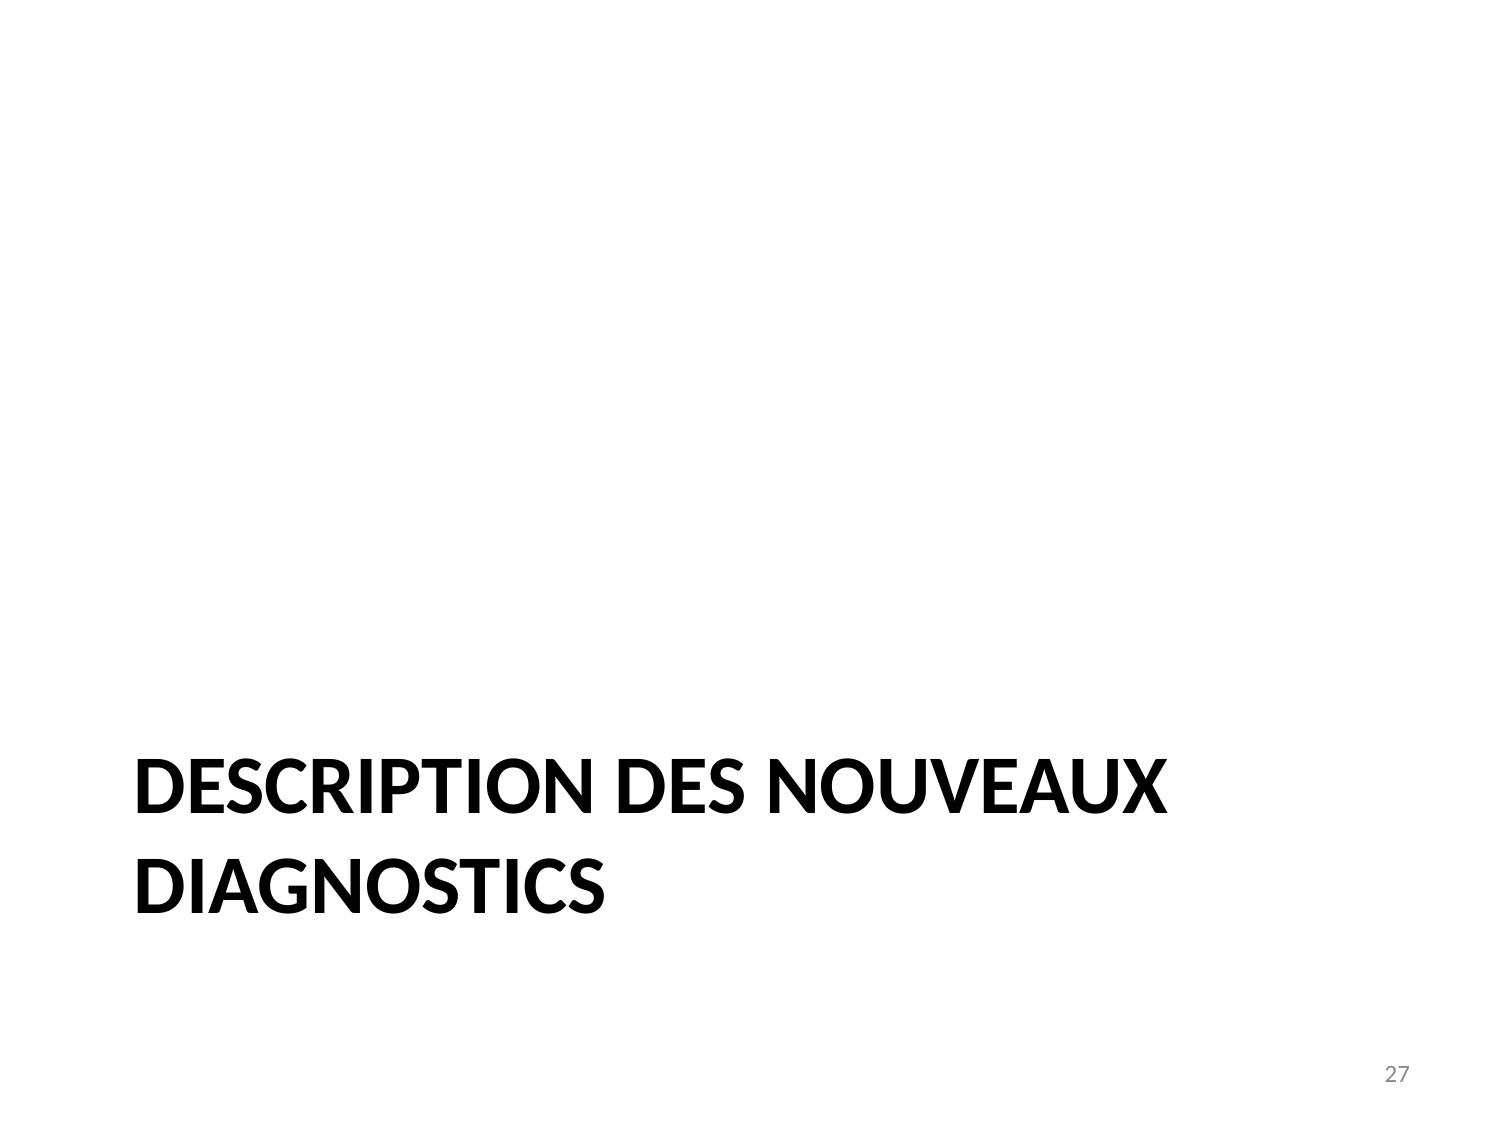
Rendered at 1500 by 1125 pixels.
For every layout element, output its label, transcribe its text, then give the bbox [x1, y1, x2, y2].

title Description des nouveaux diagnostics [118, 722, 1394, 947]
slide_number 27 [1074, 1042, 1425, 1103]
